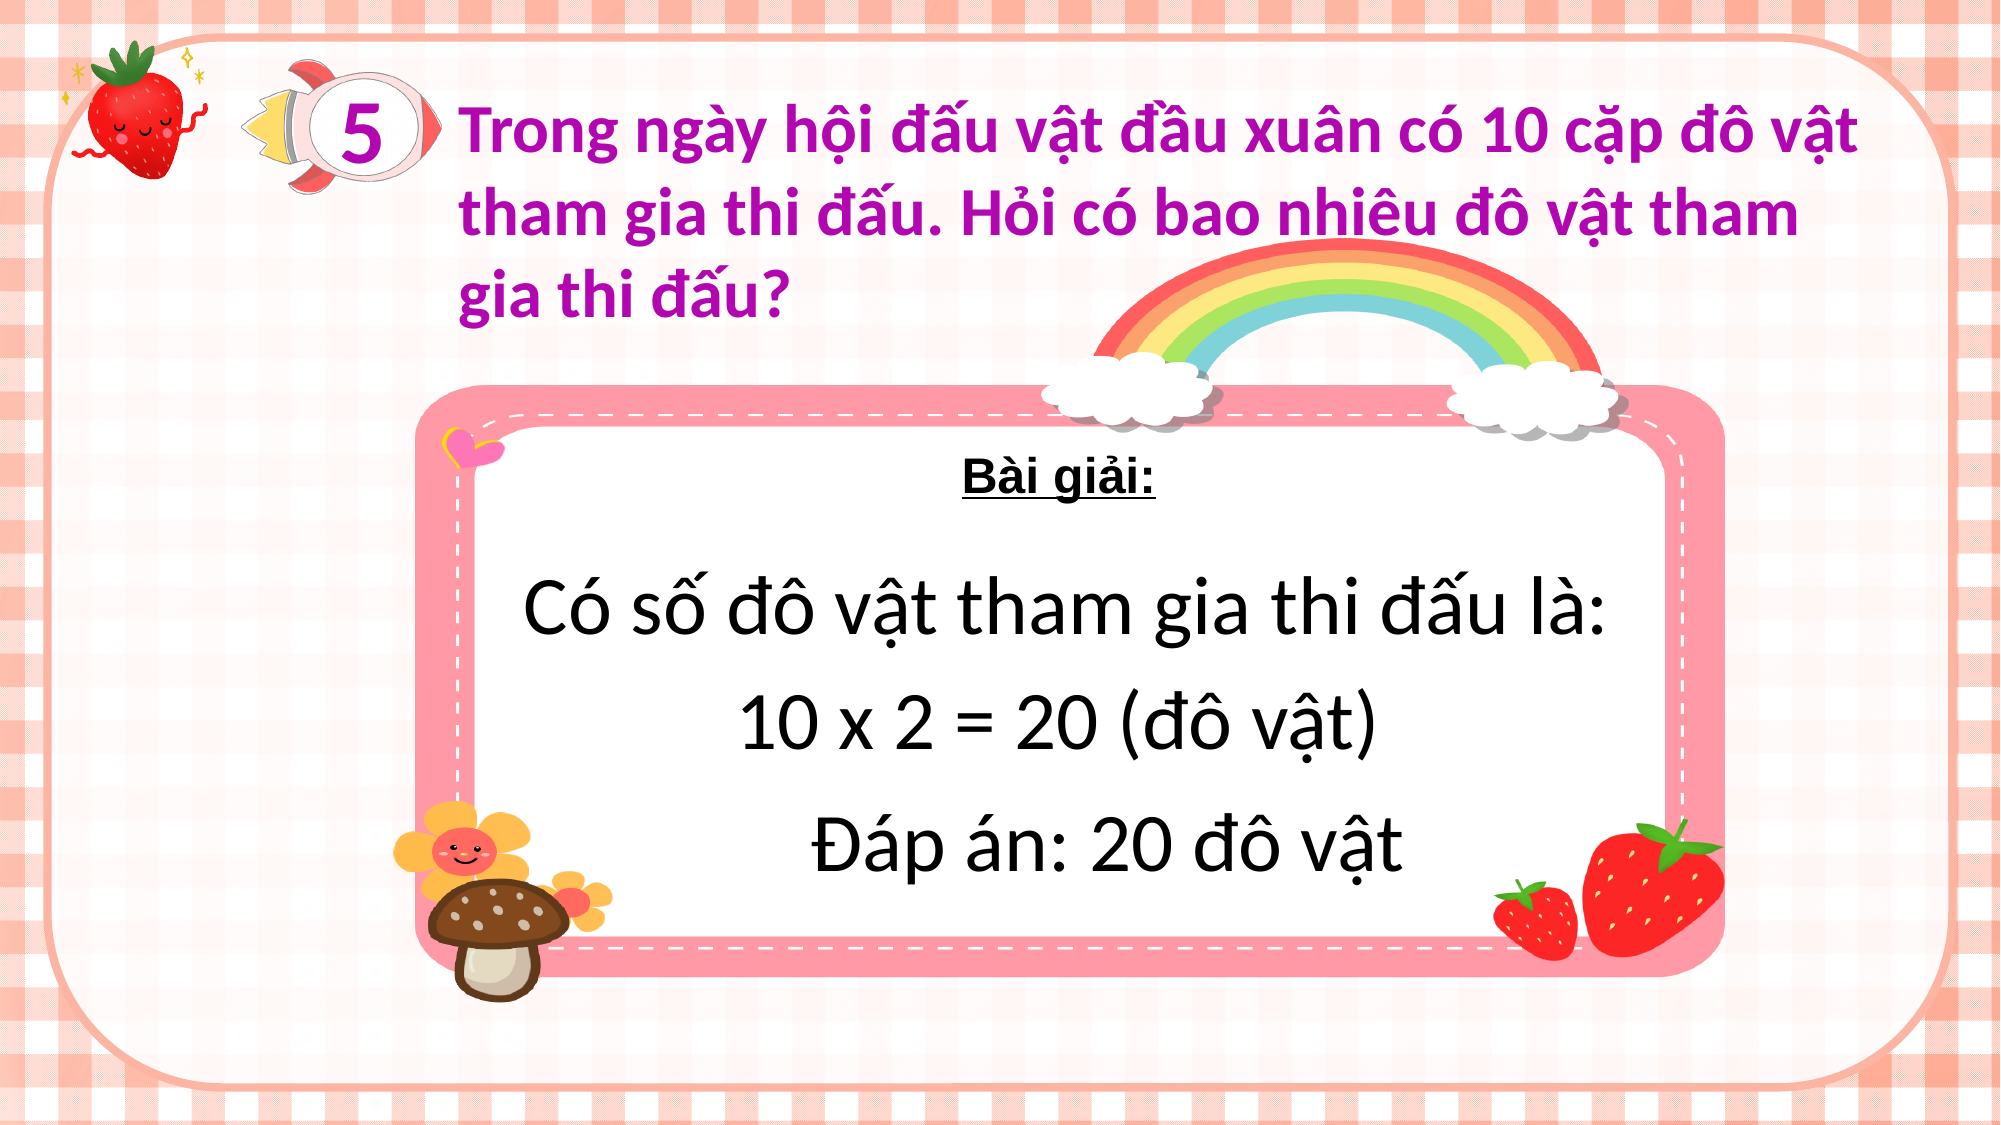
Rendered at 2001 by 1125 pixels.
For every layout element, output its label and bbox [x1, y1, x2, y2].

text_box [232, 19, 457, 245]
text_box [0, 0, 2000, 1125]
picture [47, 37, 232, 188]
picture [380, 228, 1753, 1025]
